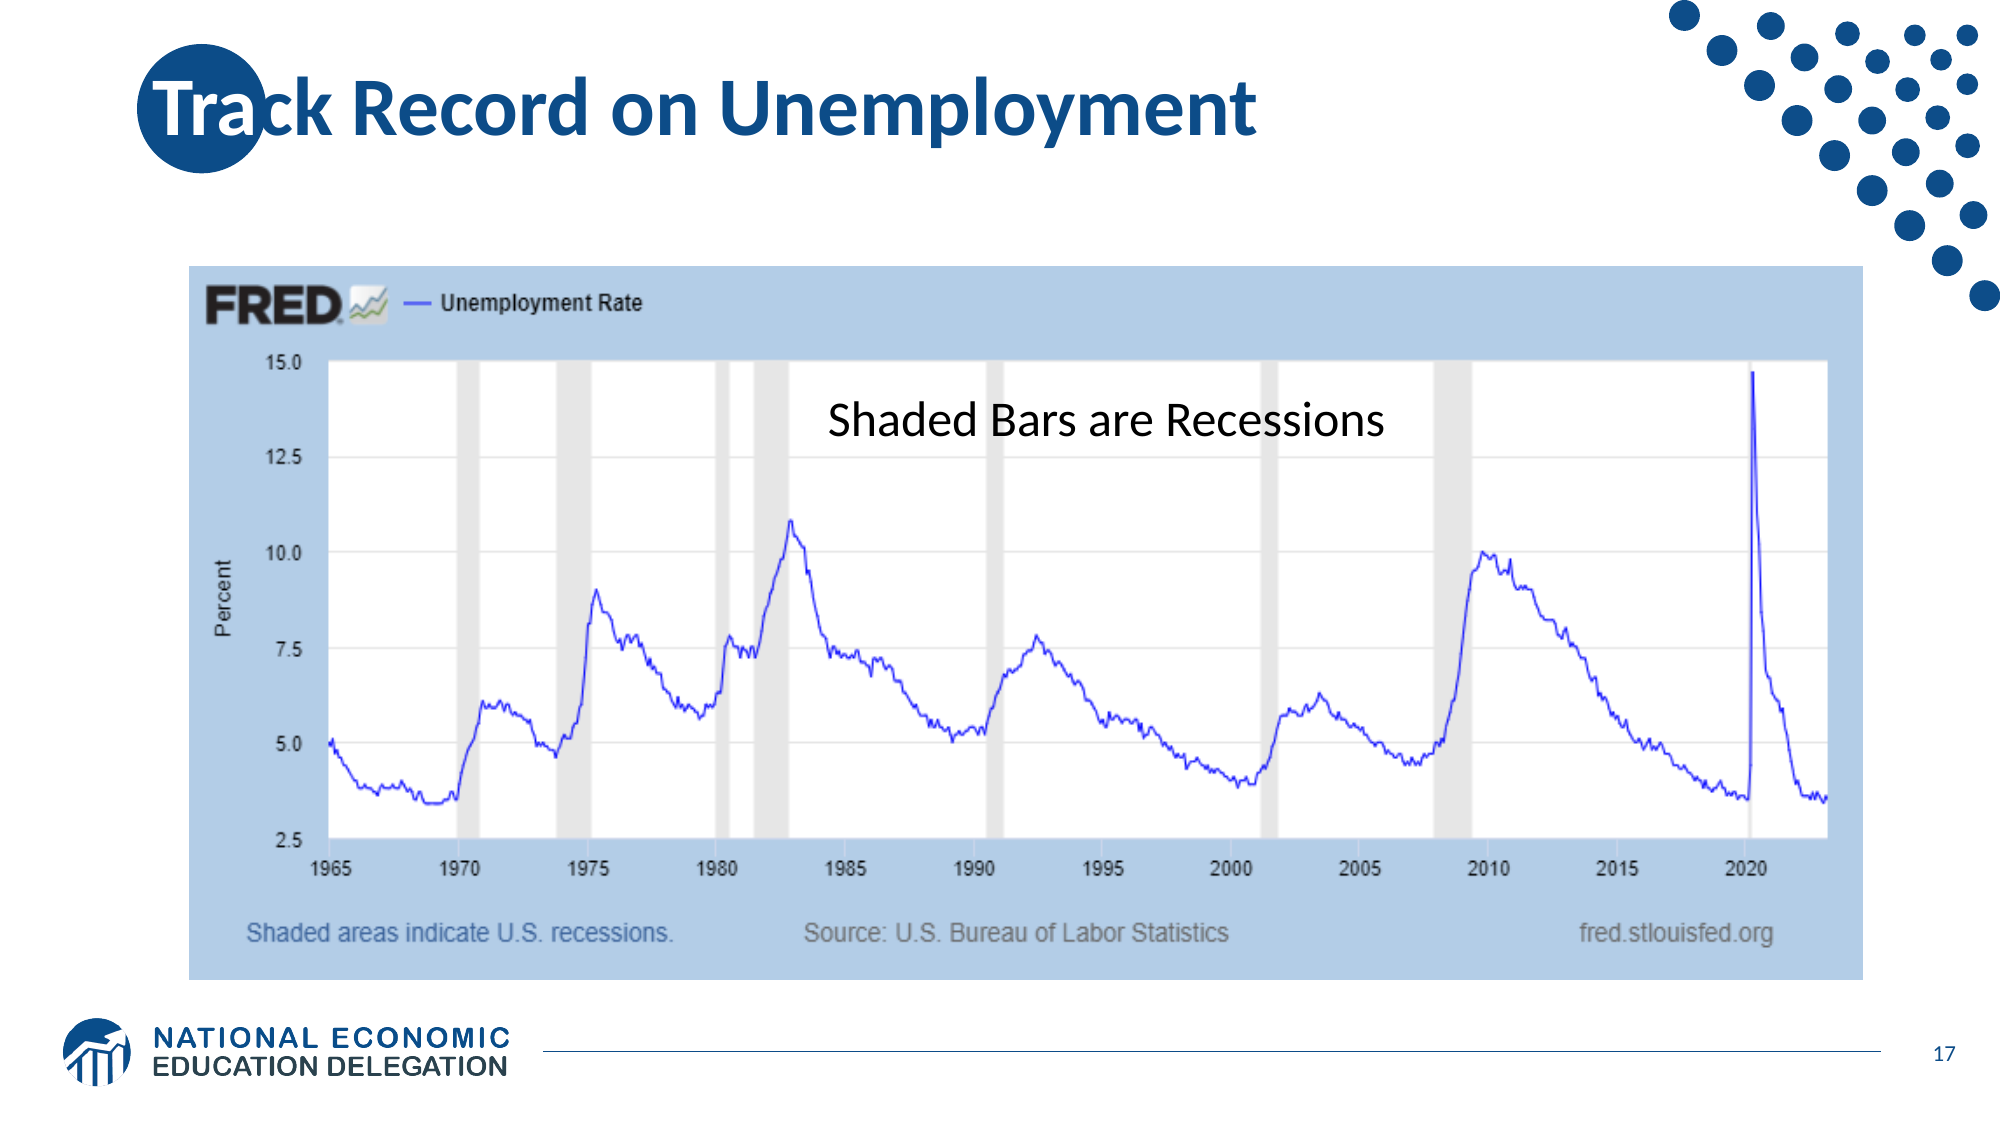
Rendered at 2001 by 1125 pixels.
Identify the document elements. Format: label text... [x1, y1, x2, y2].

picture [55, 1013, 520, 1091]
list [189, 266, 1863, 980]
title Track Record on Unemployment [137, 0, 1863, 218]
slide_number 17 [1521, 1022, 1972, 1082]
